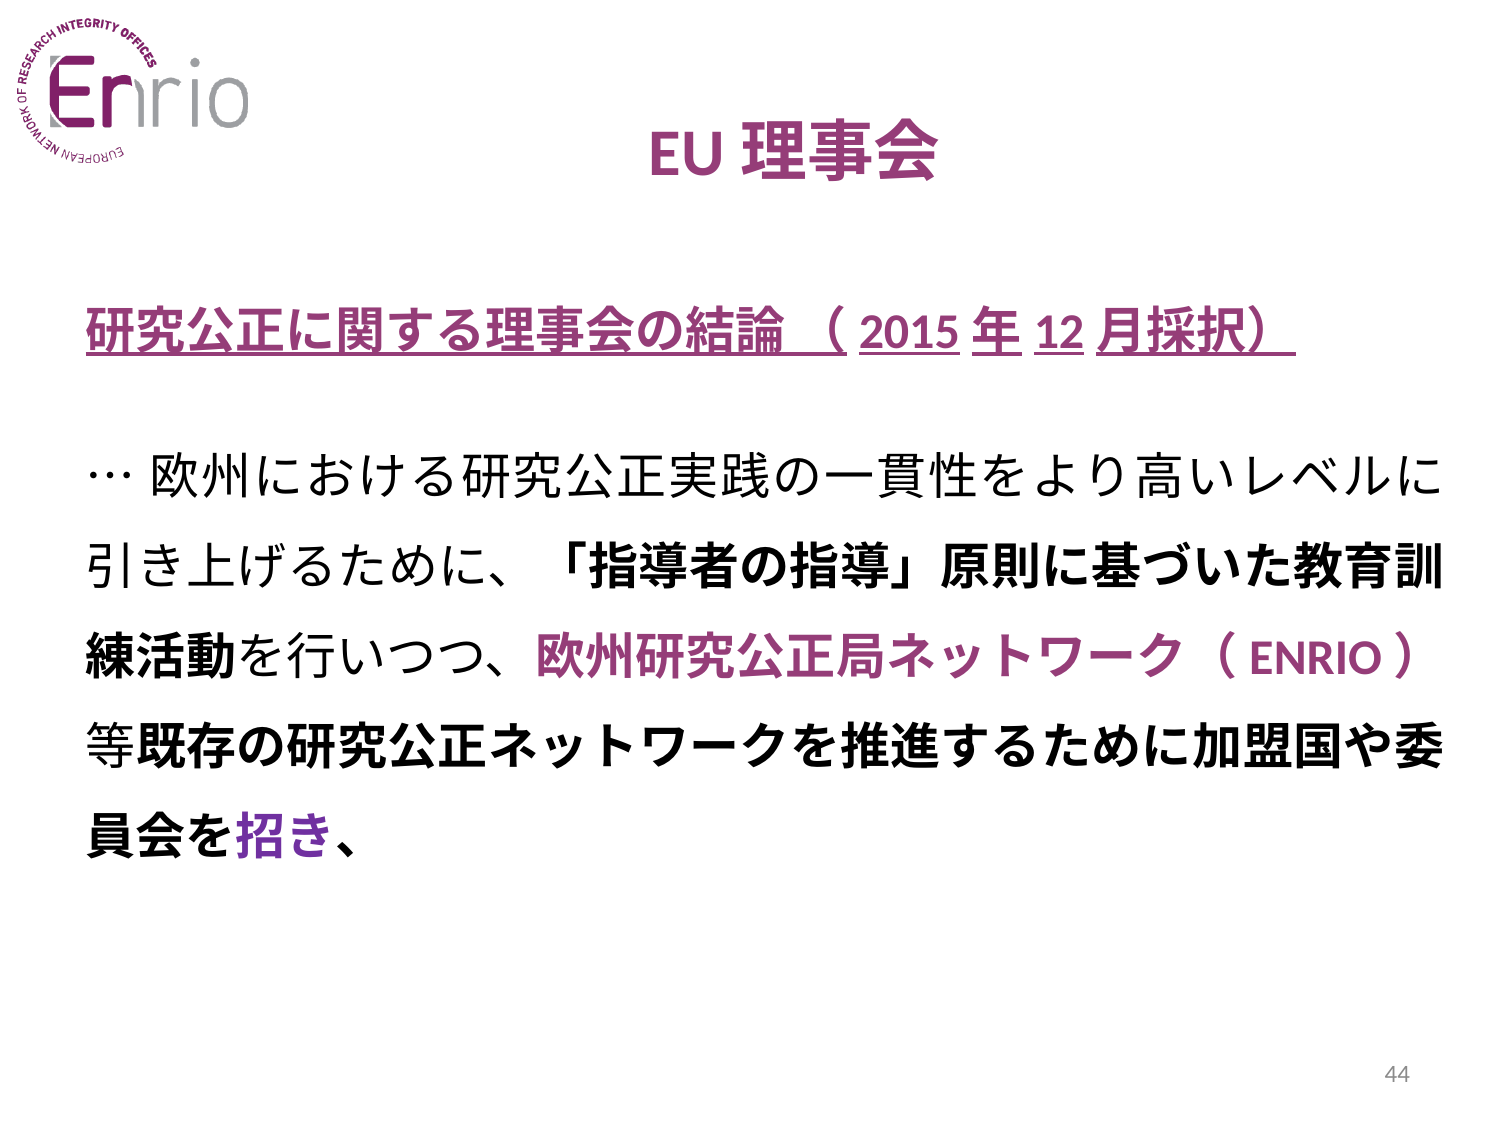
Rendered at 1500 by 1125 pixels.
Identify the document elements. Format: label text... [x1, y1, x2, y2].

text_box EU理事会 [289, 101, 1300, 197]
text_box 研究公正に関する理事会の結論 （2015年12月採択） …欧州における研究公正実践の一貫性をより高いレベルに引き上げるために、「指導者の指導」原則に基づいた教育訓練活動を行いつつ、欧州研究公正局ネットワーク（ENRIO）等既存の研究公正ネットワークを推進するために加盟国や委員会を招き、 [70, 290, 1459, 1034]
slide_number 44 [1074, 1042, 1425, 1103]
picture [17, 18, 248, 164]
